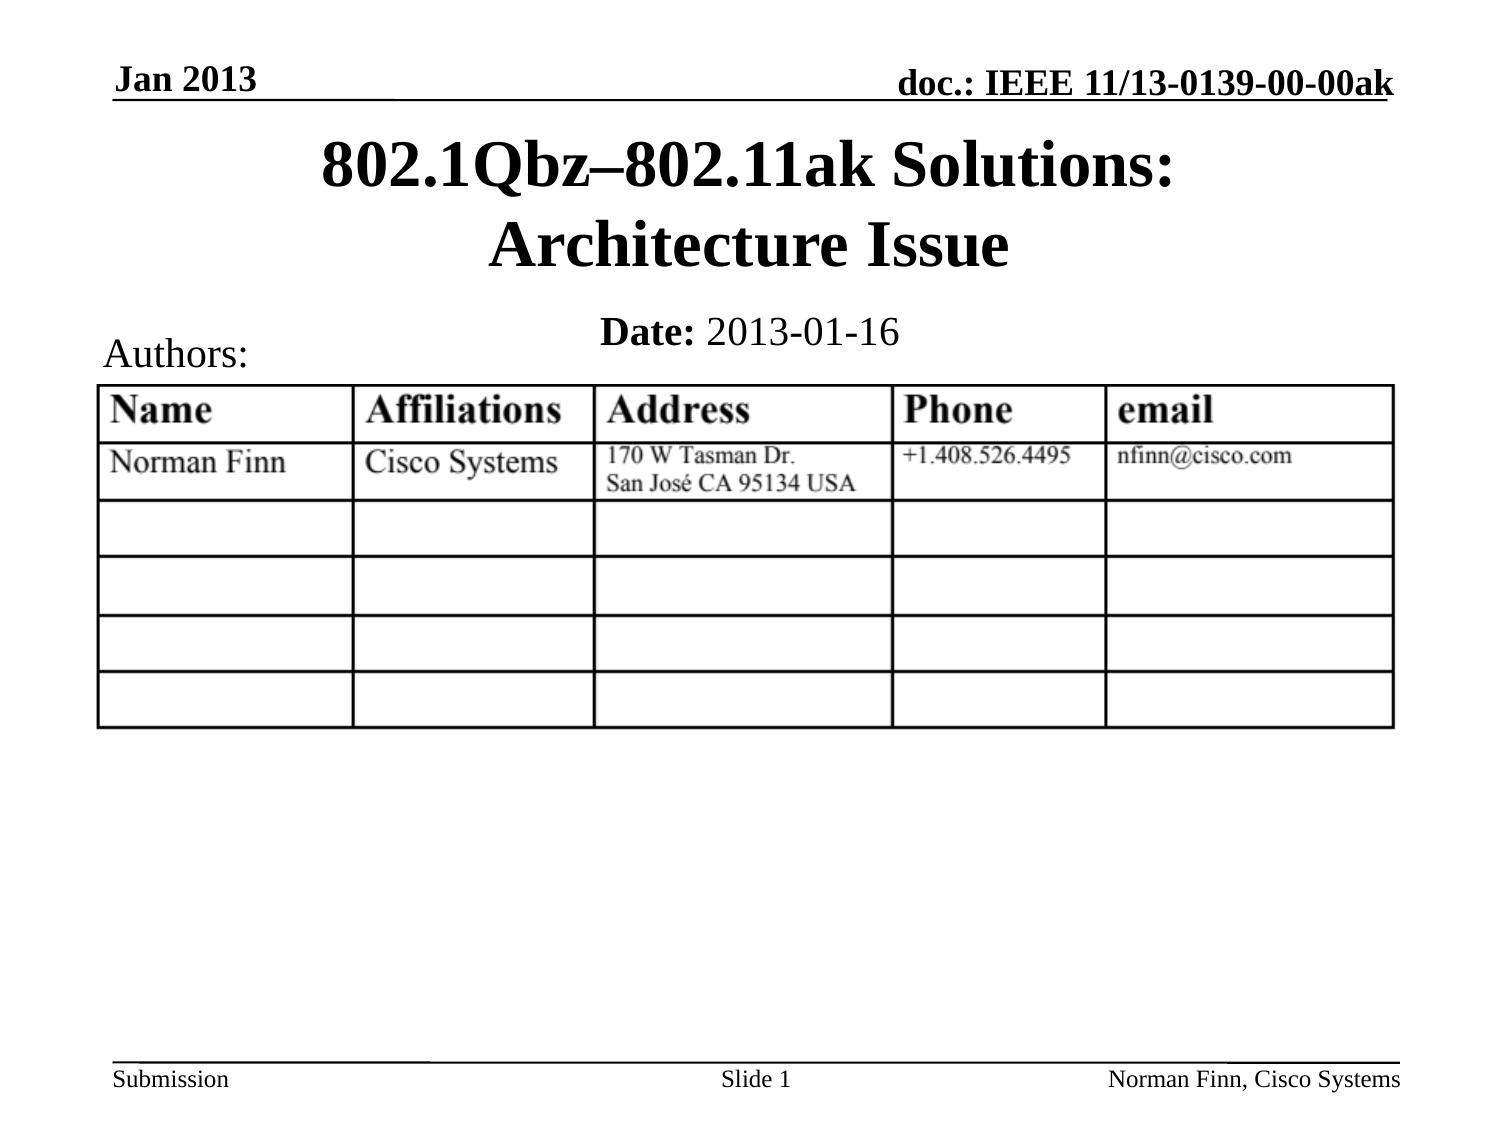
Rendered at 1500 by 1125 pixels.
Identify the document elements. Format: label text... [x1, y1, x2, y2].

text_box Authors: [87, 318, 325, 381]
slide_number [114, 54, 493, 100]
list Date: 2013-01-16 [112, 296, 1388, 362]
slide_number Slide 1 [712, 1061, 800, 1123]
footer Norman Finn, Cisco Systems [902, 1061, 1402, 1093]
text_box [83, 384, 1422, 774]
title 802.1Qbz–802.11ak Solutions: Architecture Issue [112, 112, 1388, 288]
